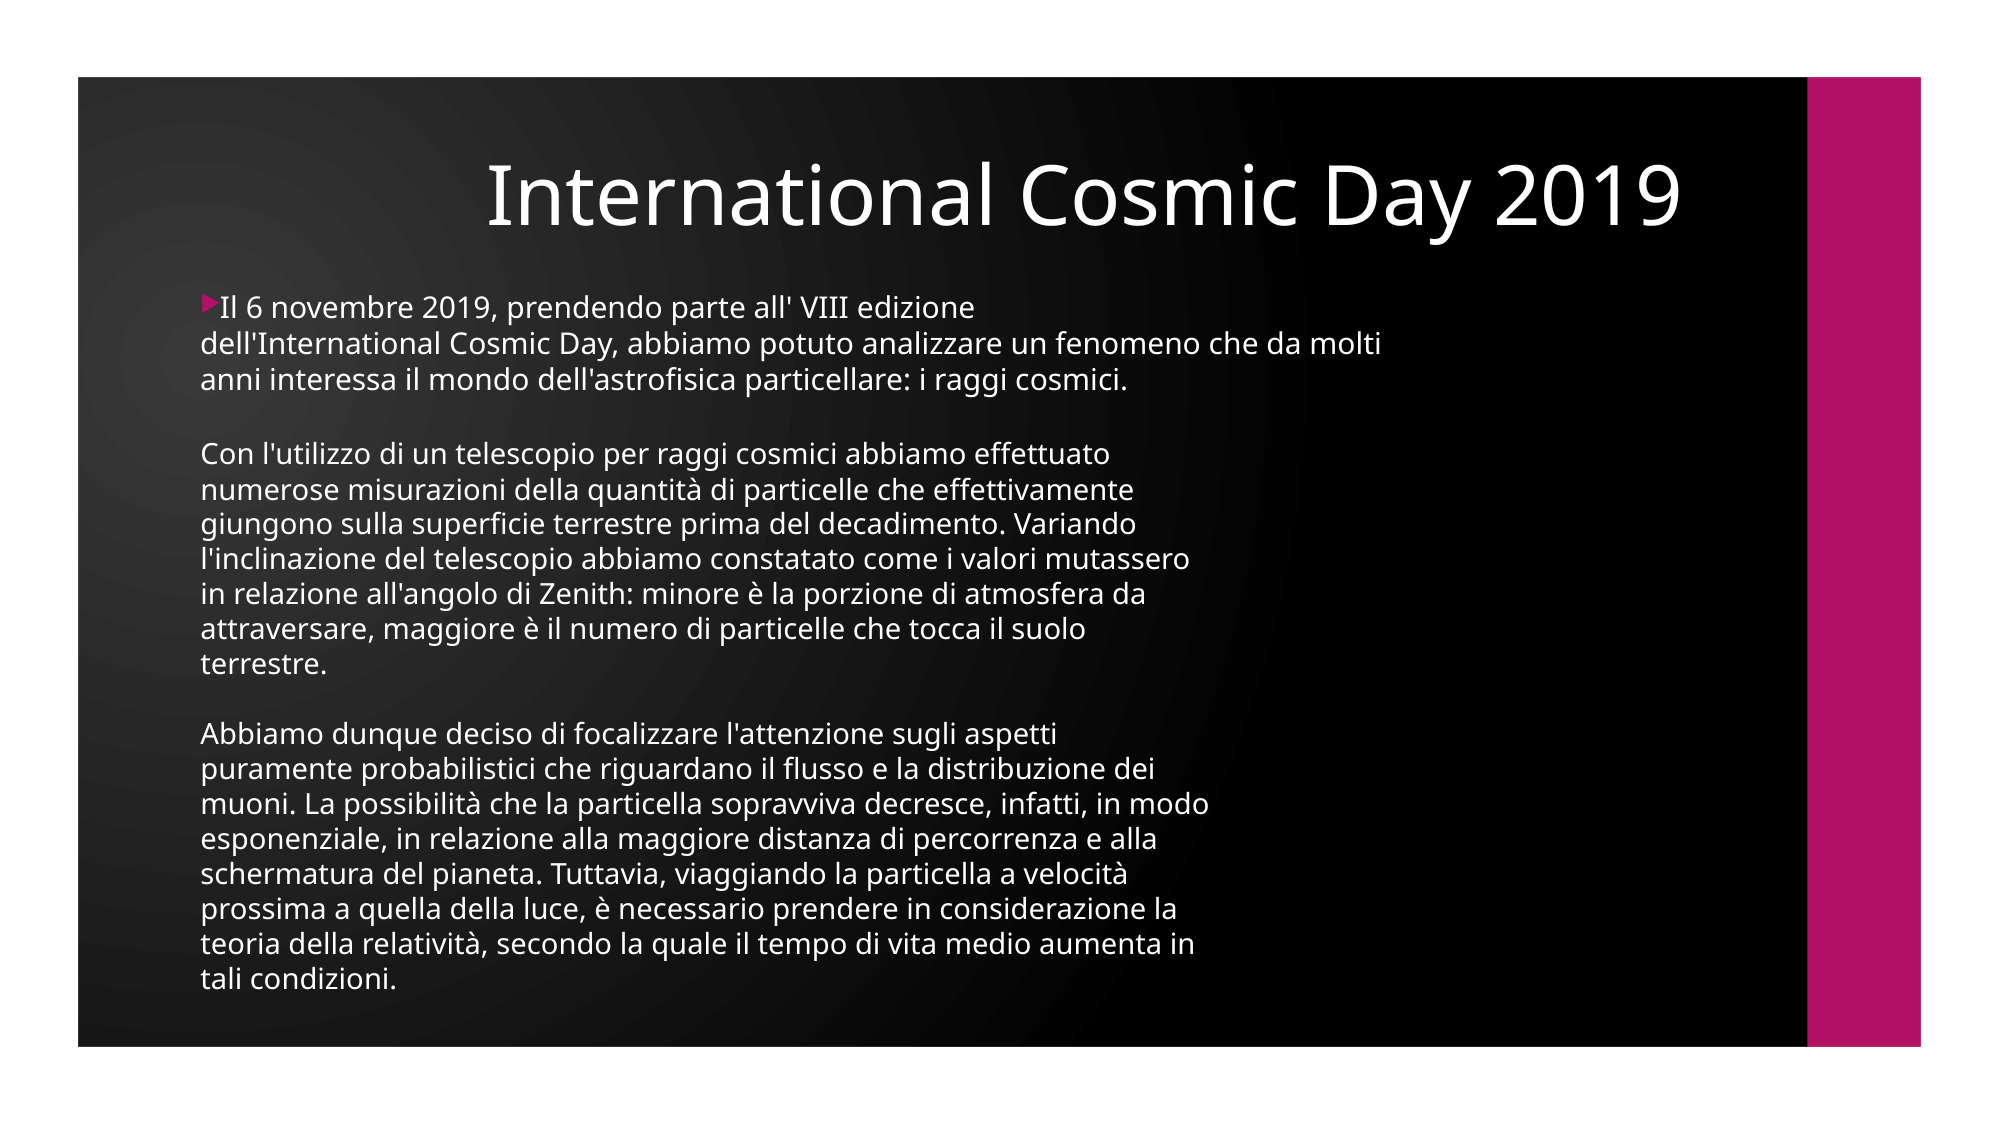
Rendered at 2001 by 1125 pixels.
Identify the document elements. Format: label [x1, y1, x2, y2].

text_box [0, 0, 2000, 1125]
